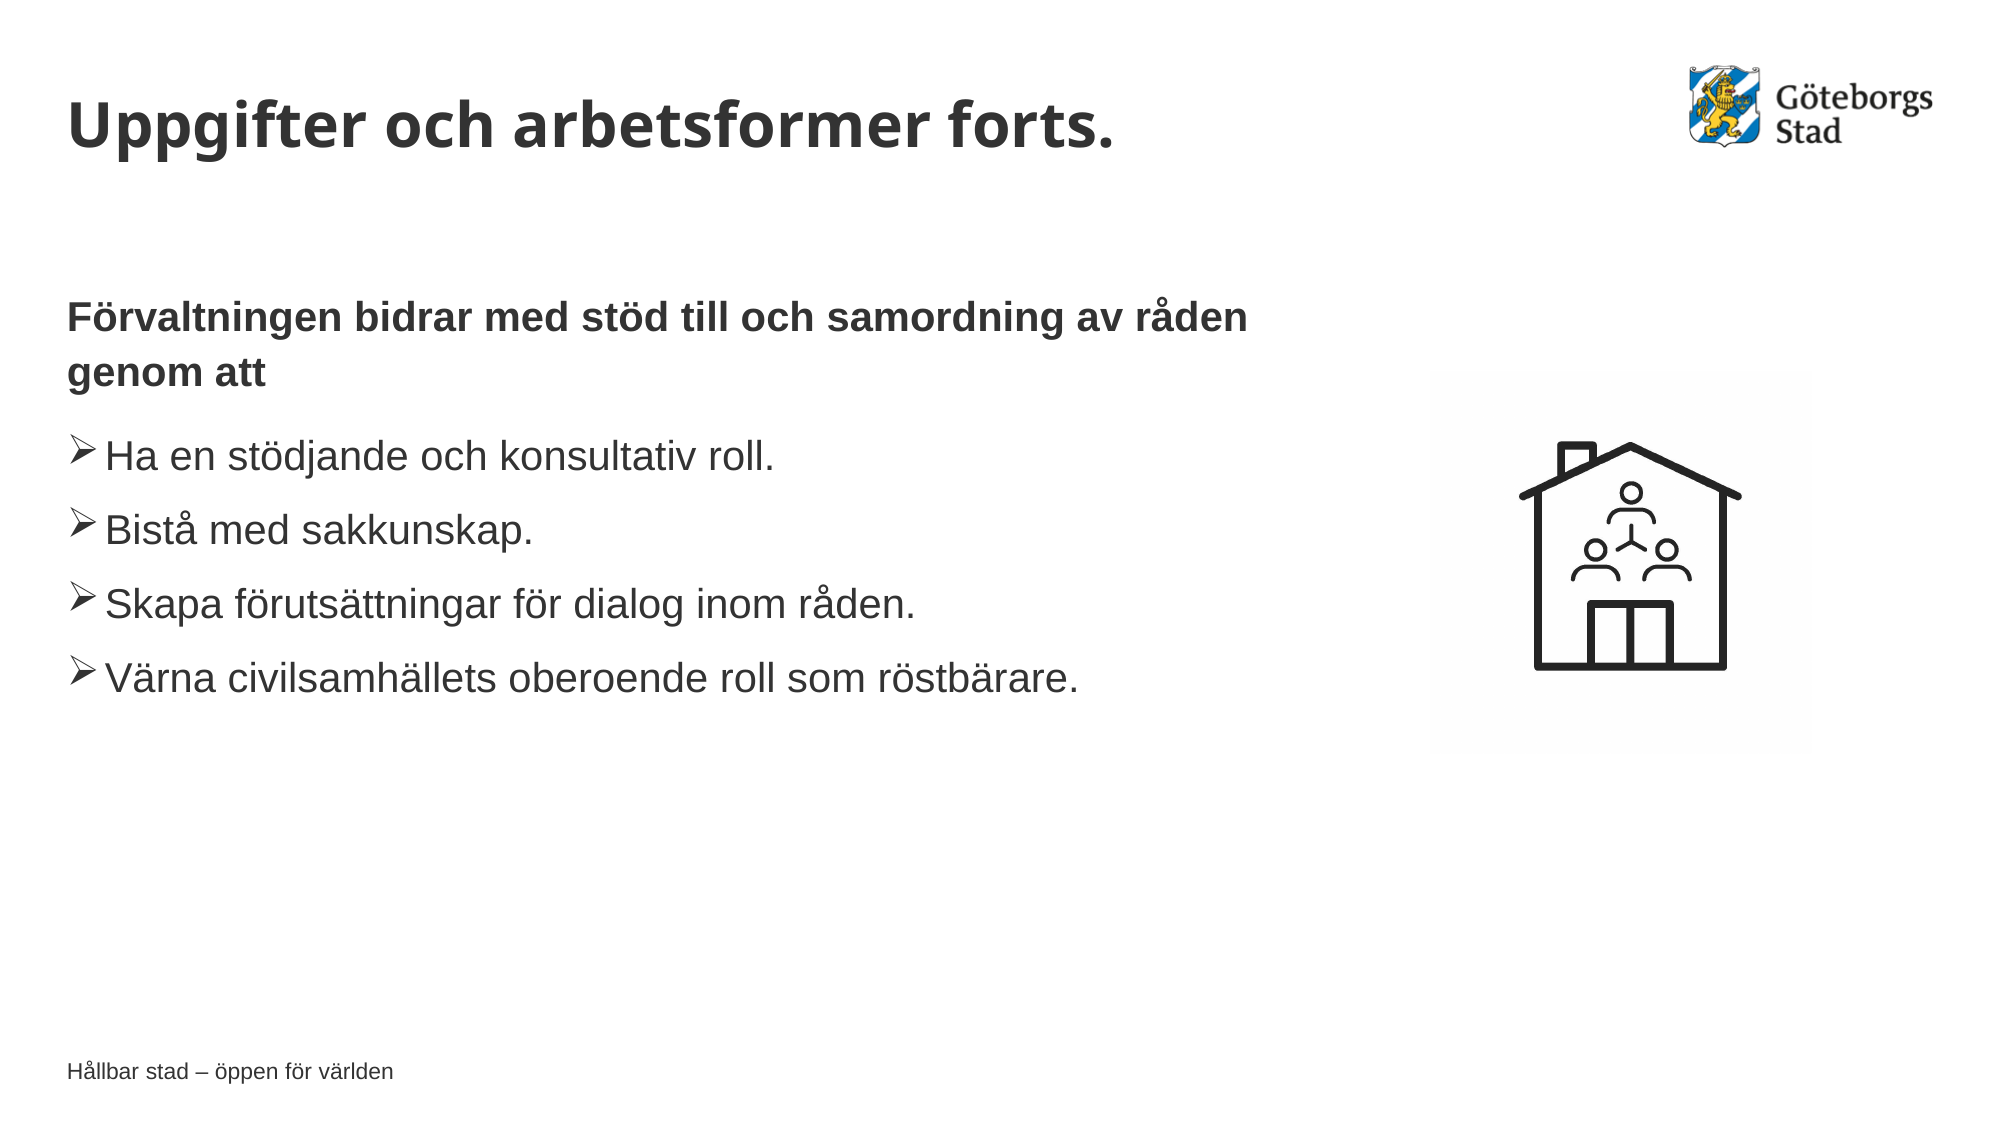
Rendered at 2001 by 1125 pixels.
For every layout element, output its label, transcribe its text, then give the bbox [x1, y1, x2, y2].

title Uppgifter och arbetsformer forts. [66, 66, 1572, 188]
picture [1689, 65, 1933, 148]
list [1430, 371, 1812, 754]
list Förvaltningen bidrar med stöd till och samordning av råden genom att Ha en stödjande och konsultativ roll. Bistå med sakkunskap. Skapa förutsättningar för dialog inom råden. Värna civilsamhällets oberoende roll som röstbärare. [66, 284, 1319, 988]
